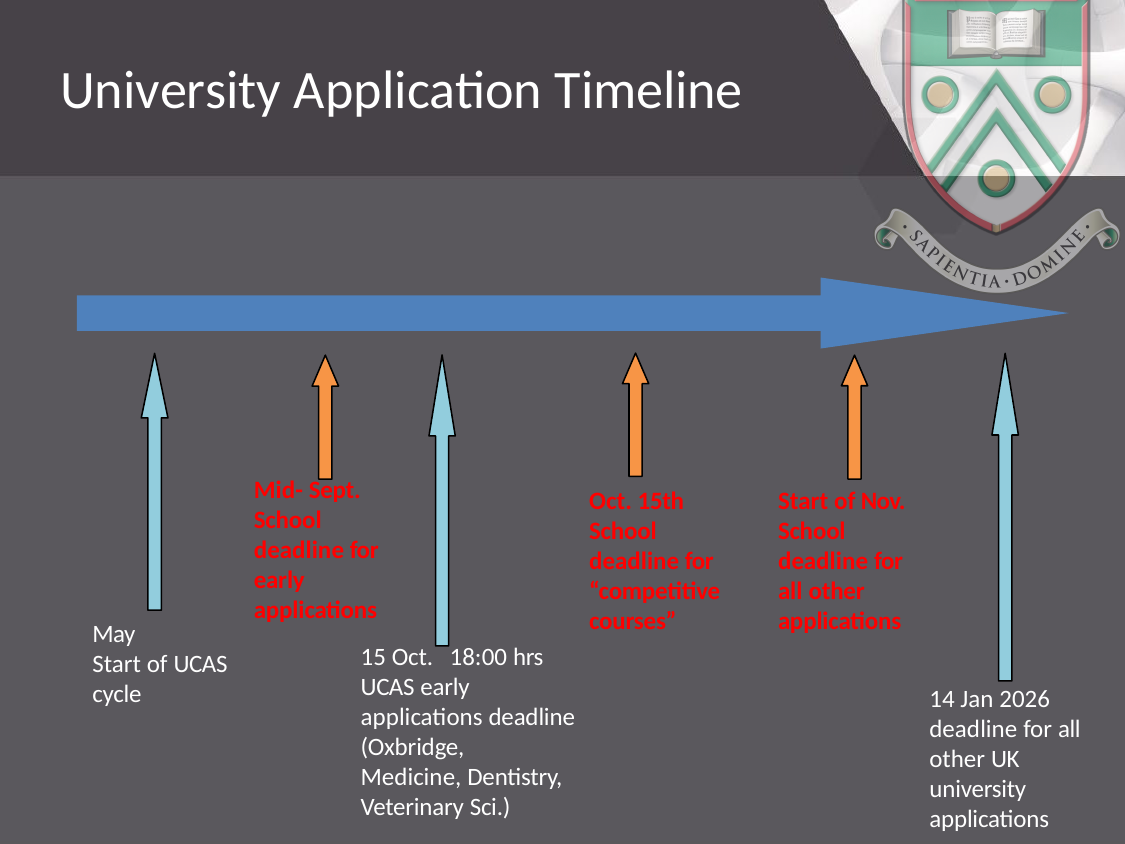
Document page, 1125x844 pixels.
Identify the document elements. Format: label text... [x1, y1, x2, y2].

text_box 14 Jan 2026 deadline for all other UK university applications [923, 680, 1088, 832]
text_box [653, 354, 869, 481]
picture [0, 0, 1125, 844]
title University Application Timeline [43, 6, 853, 196]
text_box May Start of UCAS cycle [90, 690, 231, 708]
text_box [76, 277, 1070, 682]
text_box 15 Oct. 18:00 hrs UCAS early applications deadline (Oxbridge, Medicine, Dentistry, Veterinary Sci.) [354, 690, 584, 821]
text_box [621, 352, 650, 478]
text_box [311, 354, 617, 481]
